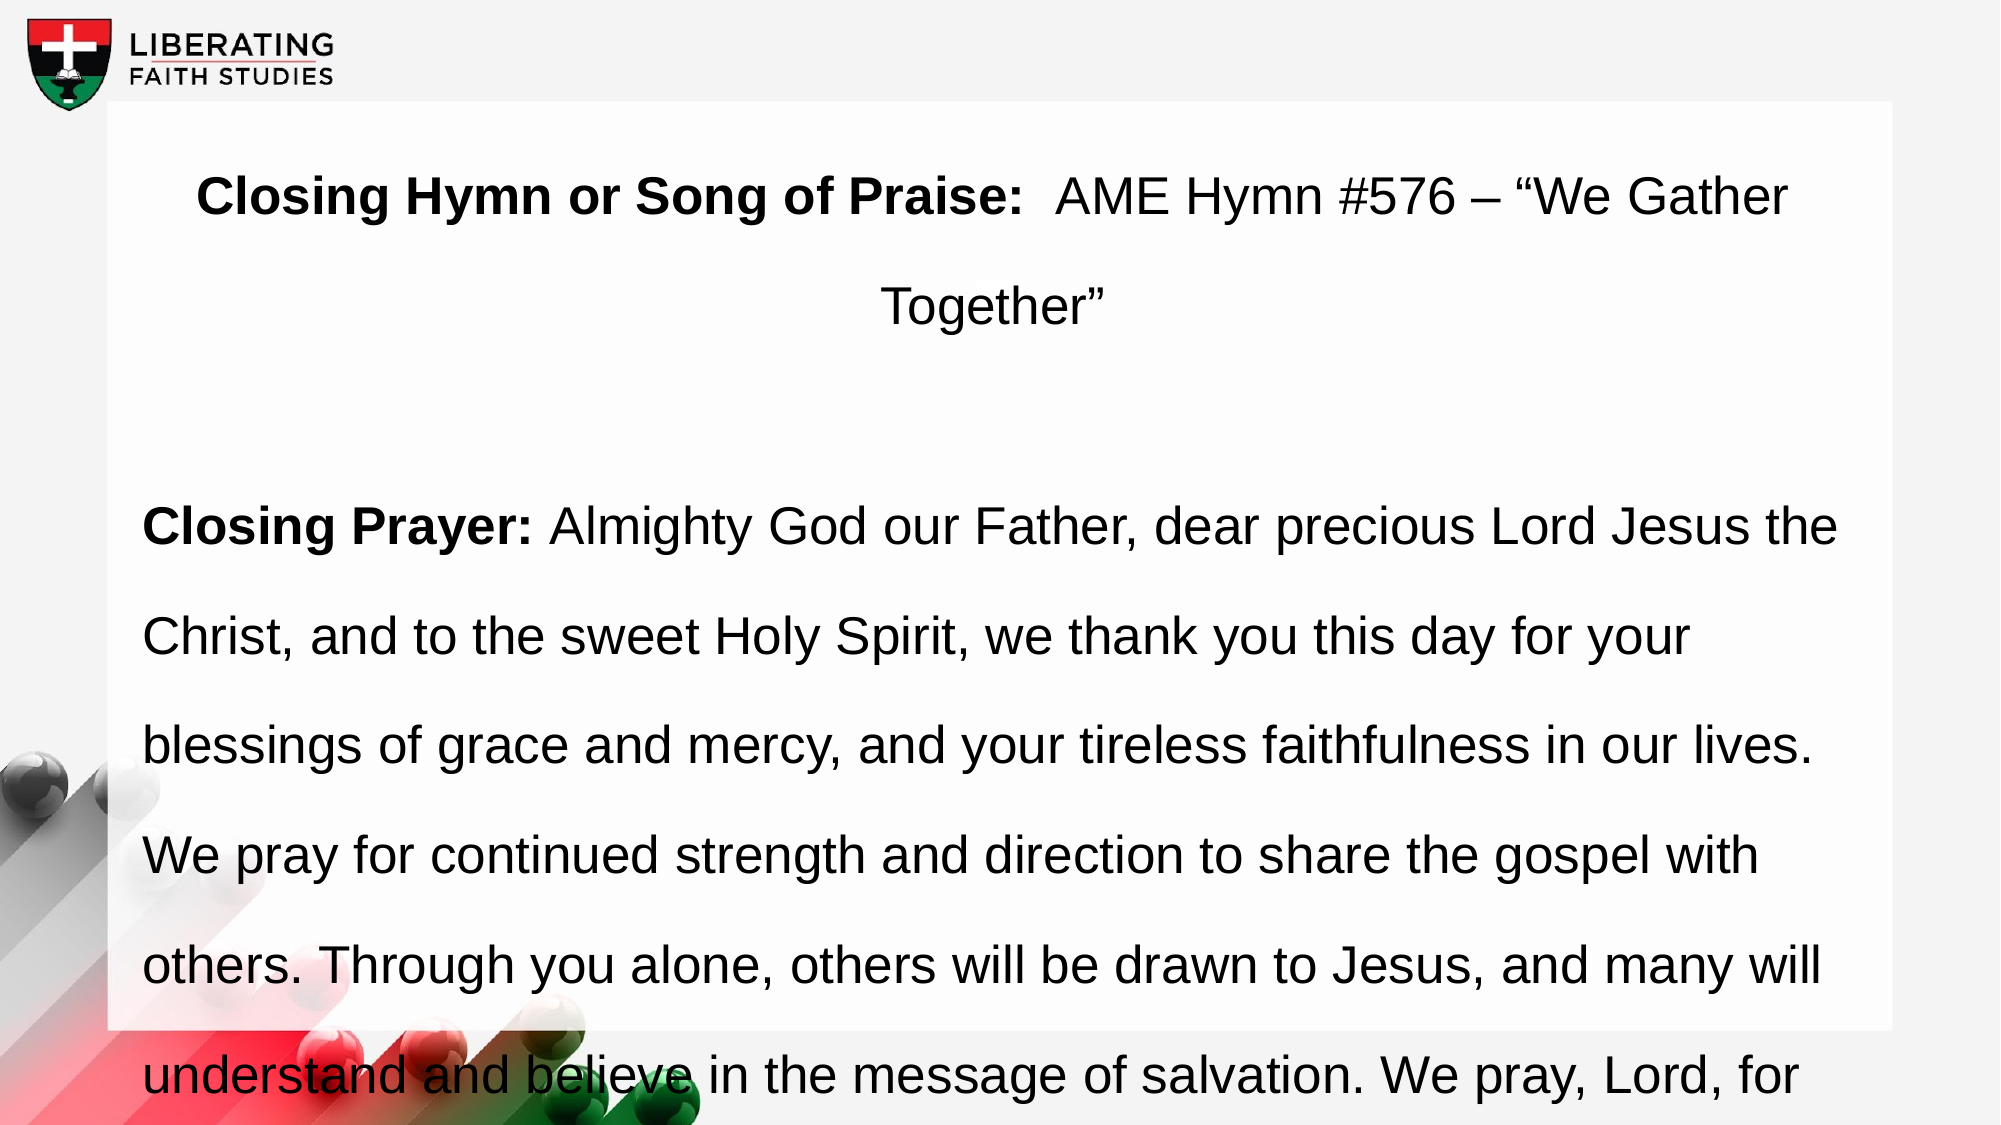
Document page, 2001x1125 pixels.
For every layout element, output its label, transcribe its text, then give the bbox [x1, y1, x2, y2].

picture [0, 0, 2000, 1125]
text_box Closing Hymn or Song of Praise: AME Hymn #576 – “We Gather Together” Closing Prayer: Almighty God our Father, dear precious Lord Jesus the Christ, and to the sweet Holy Spirit, we thank you this day for your blessings of grace and mercy, and your tireless faithfulness in our lives. We pray for continued strength and direction to share the gospel with others. Through you alone, others will be drawn to Jesus, and many will understand and believe in the message of salvation. We pray, Lord, for renewed strength. [127, 142, 1860, 1125]
